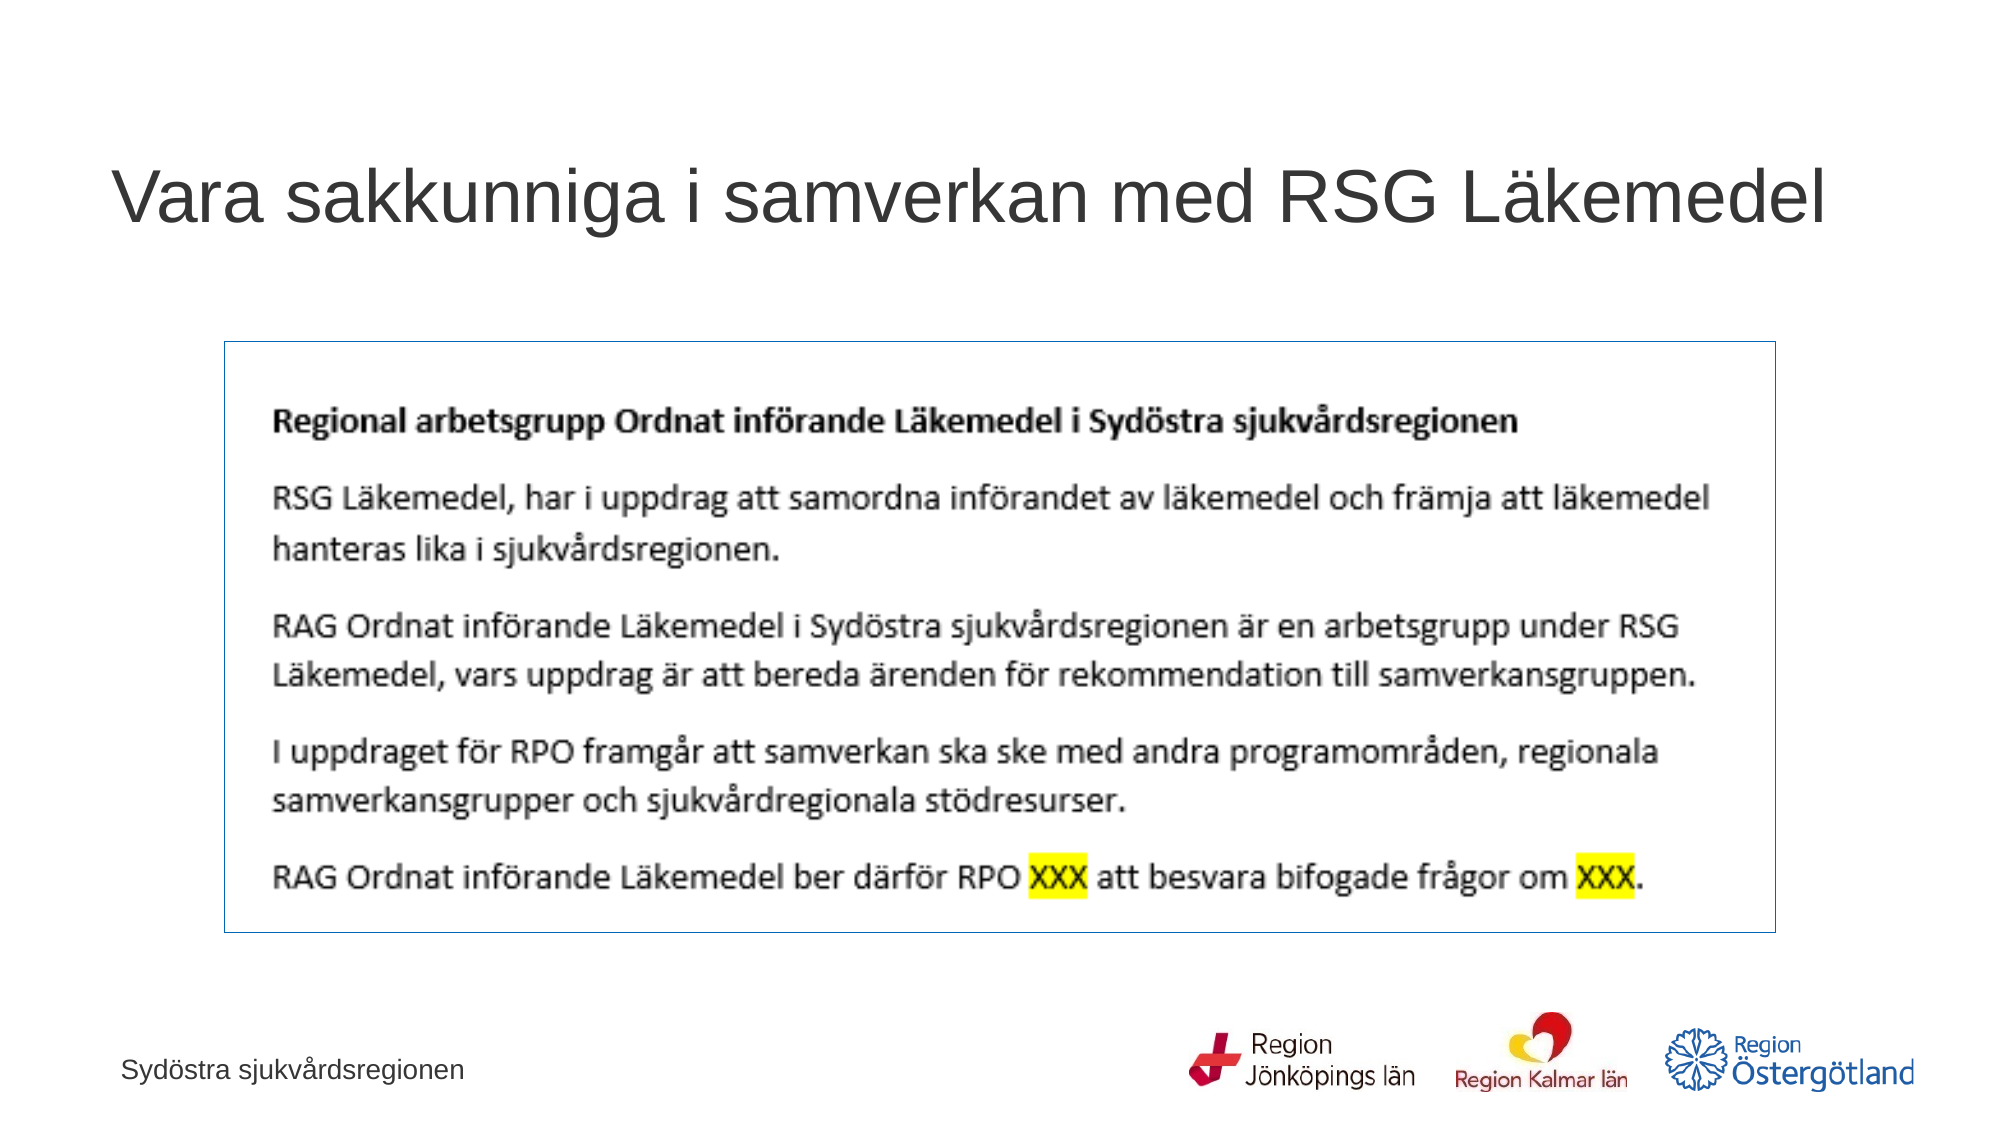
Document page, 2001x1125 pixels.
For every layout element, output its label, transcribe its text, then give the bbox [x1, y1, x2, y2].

picture [1189, 1028, 1415, 1092]
title Vara sakkunniga i samverkan med RSG Läkemedel [96, 90, 1914, 295]
picture [1665, 1028, 1914, 1092]
picture [1456, 1012, 1627, 1092]
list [223, 341, 1776, 933]
